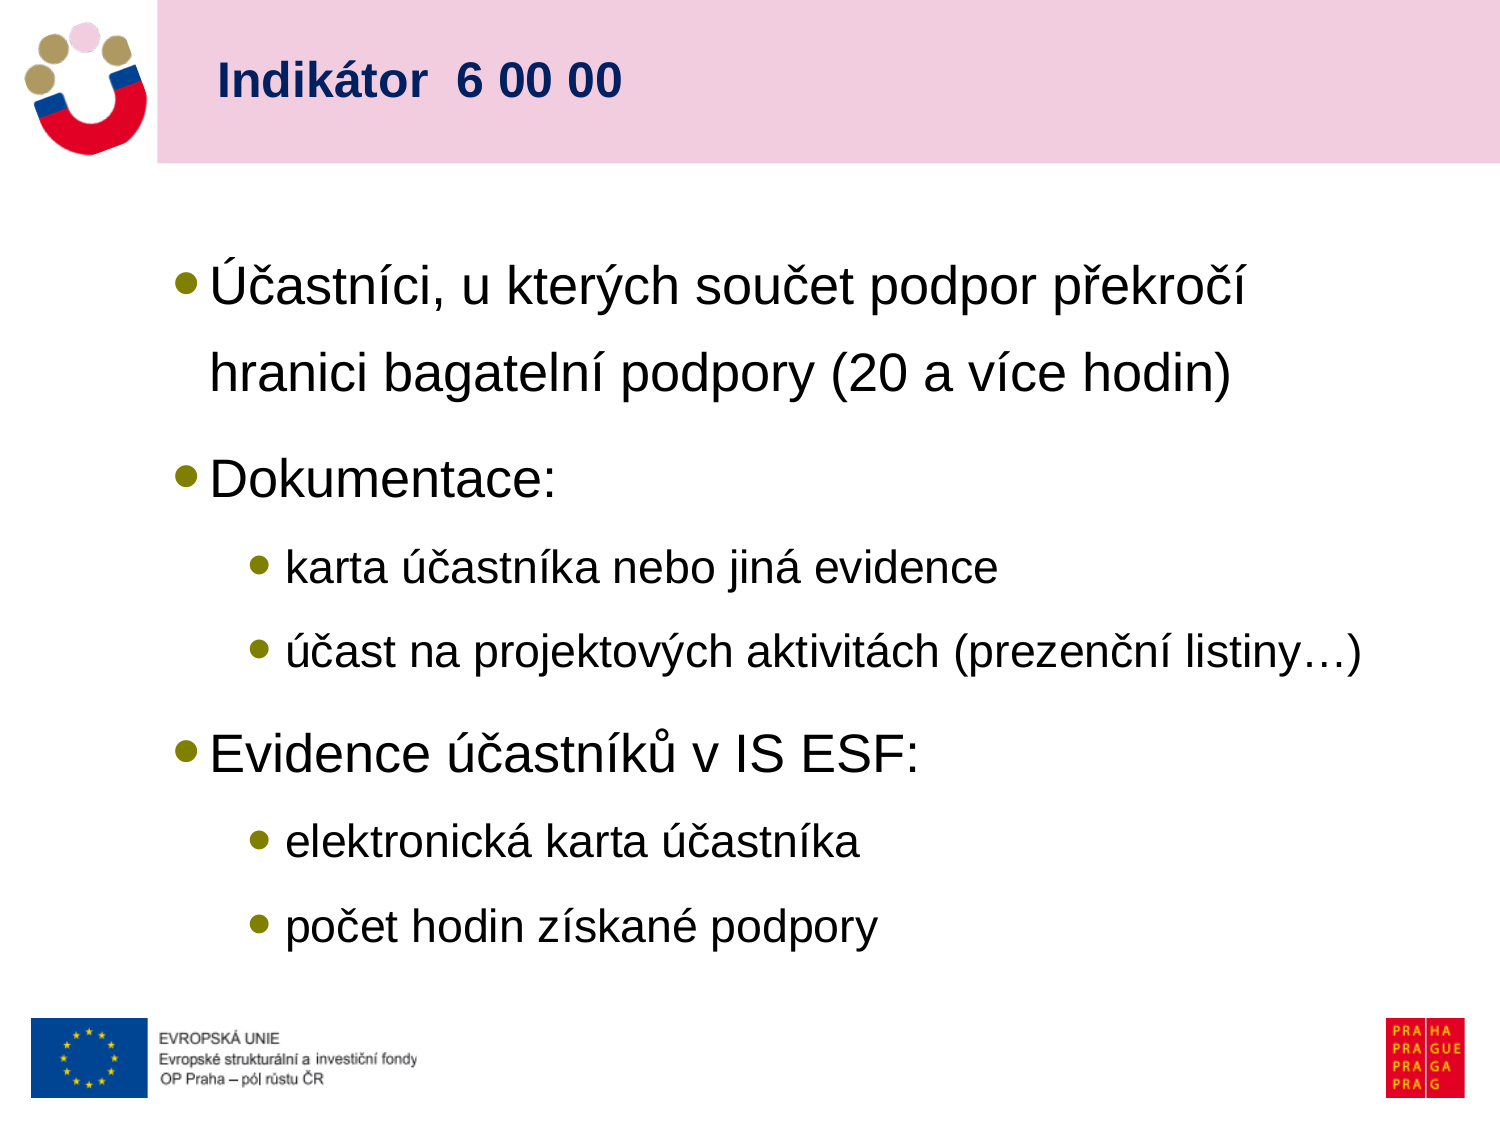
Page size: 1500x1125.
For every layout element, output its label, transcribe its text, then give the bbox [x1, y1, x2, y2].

list Účastníci, u kterých součet podpor překročí hranici bagatelní podpory (20 a více hodin) Dokumentace: karta účastníka nebo jiná evidence účast na projektových aktivitách (prezenční listiny…) Evidence účastníků v IS ESF: elektronická karta účastníka počet hodin získané podpory [157, 220, 1380, 980]
title Indikátor 6 00 00 [202, 0, 1455, 164]
